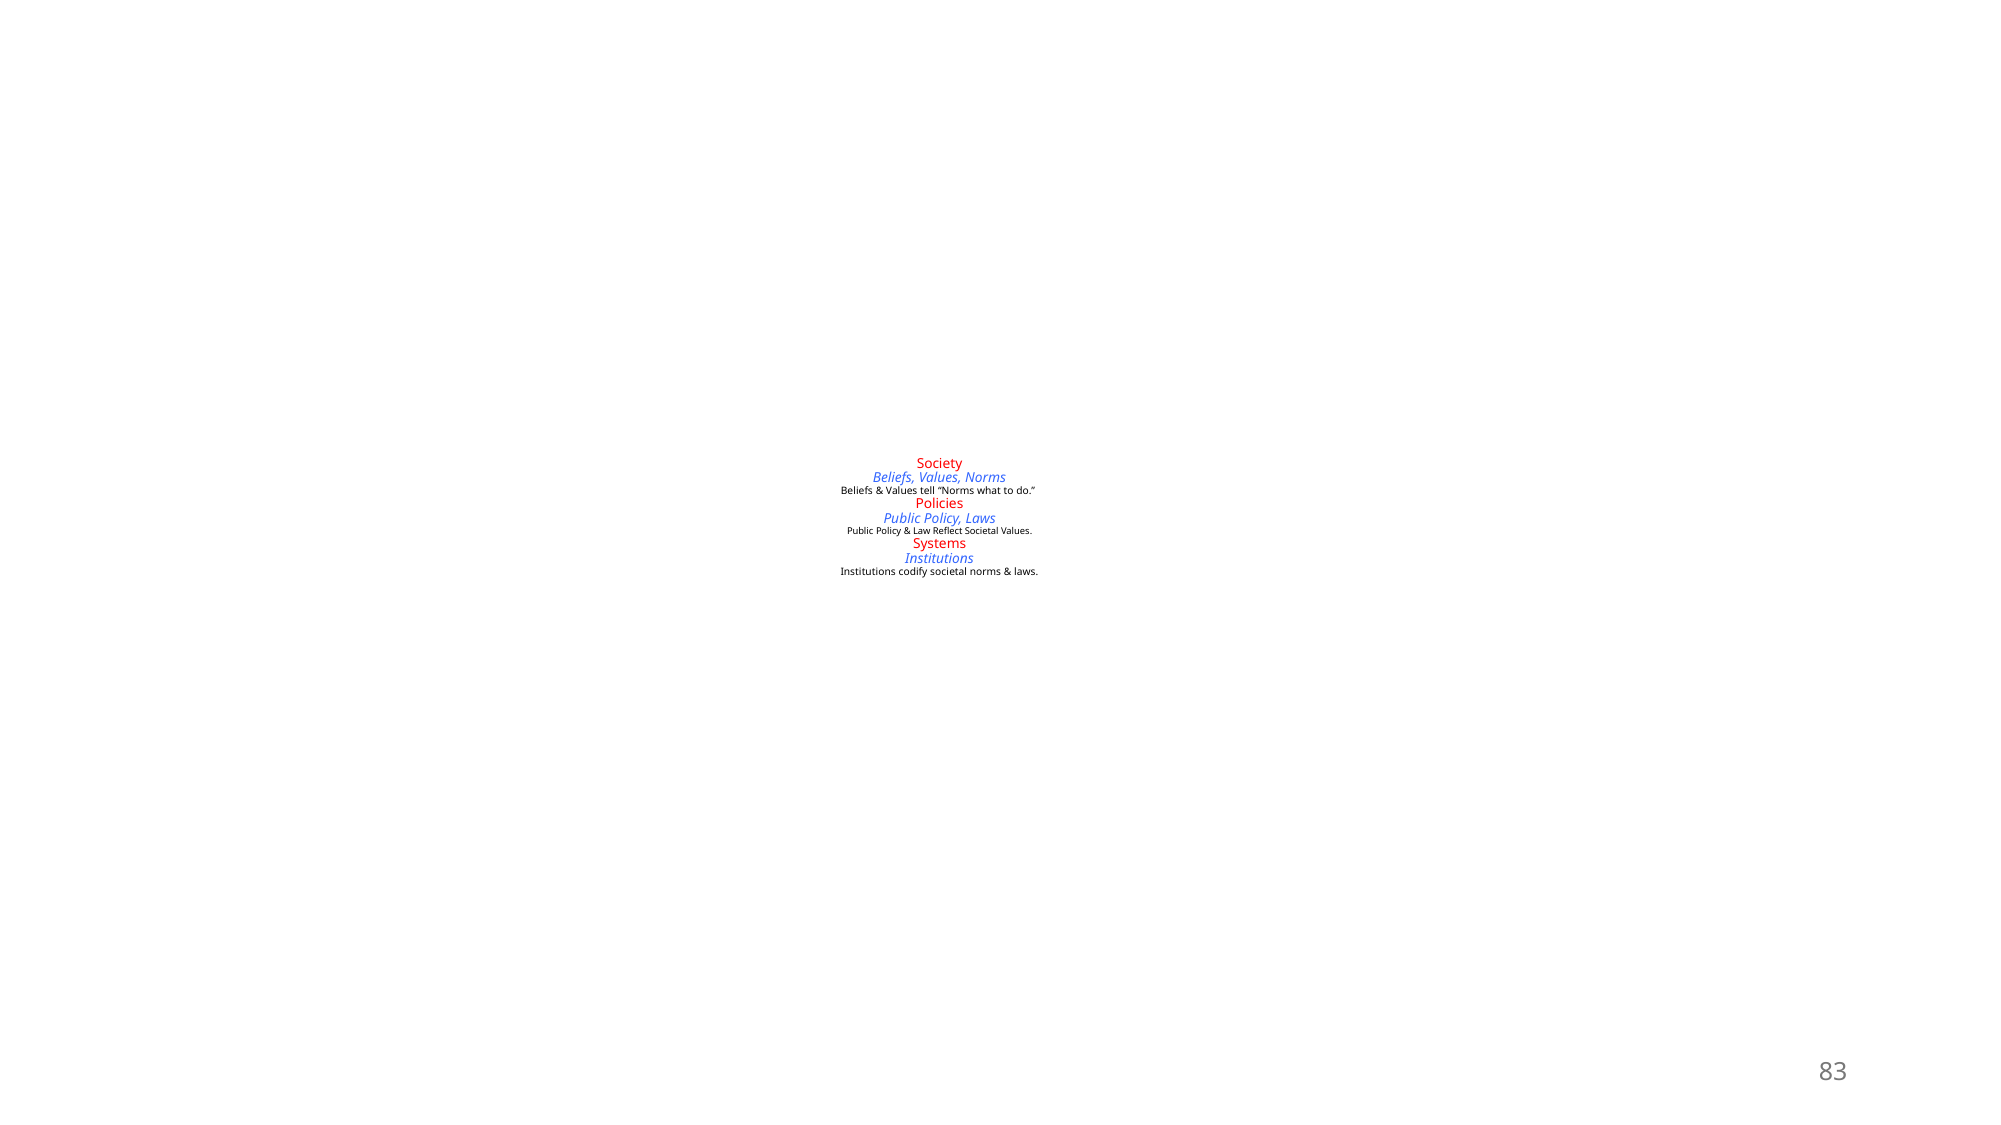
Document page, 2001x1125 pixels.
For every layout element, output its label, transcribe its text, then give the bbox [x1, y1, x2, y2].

title Society Beliefs, Values, Norms Beliefs & Values tell “Norms what to do.” Policies Public Policy, Laws Public Policy & Law Reflect Societal Values. Systems Institutions Institutions codify societal norms & laws. [314, 446, 1565, 588]
slide_number 83 [1412, 1042, 1863, 1103]
